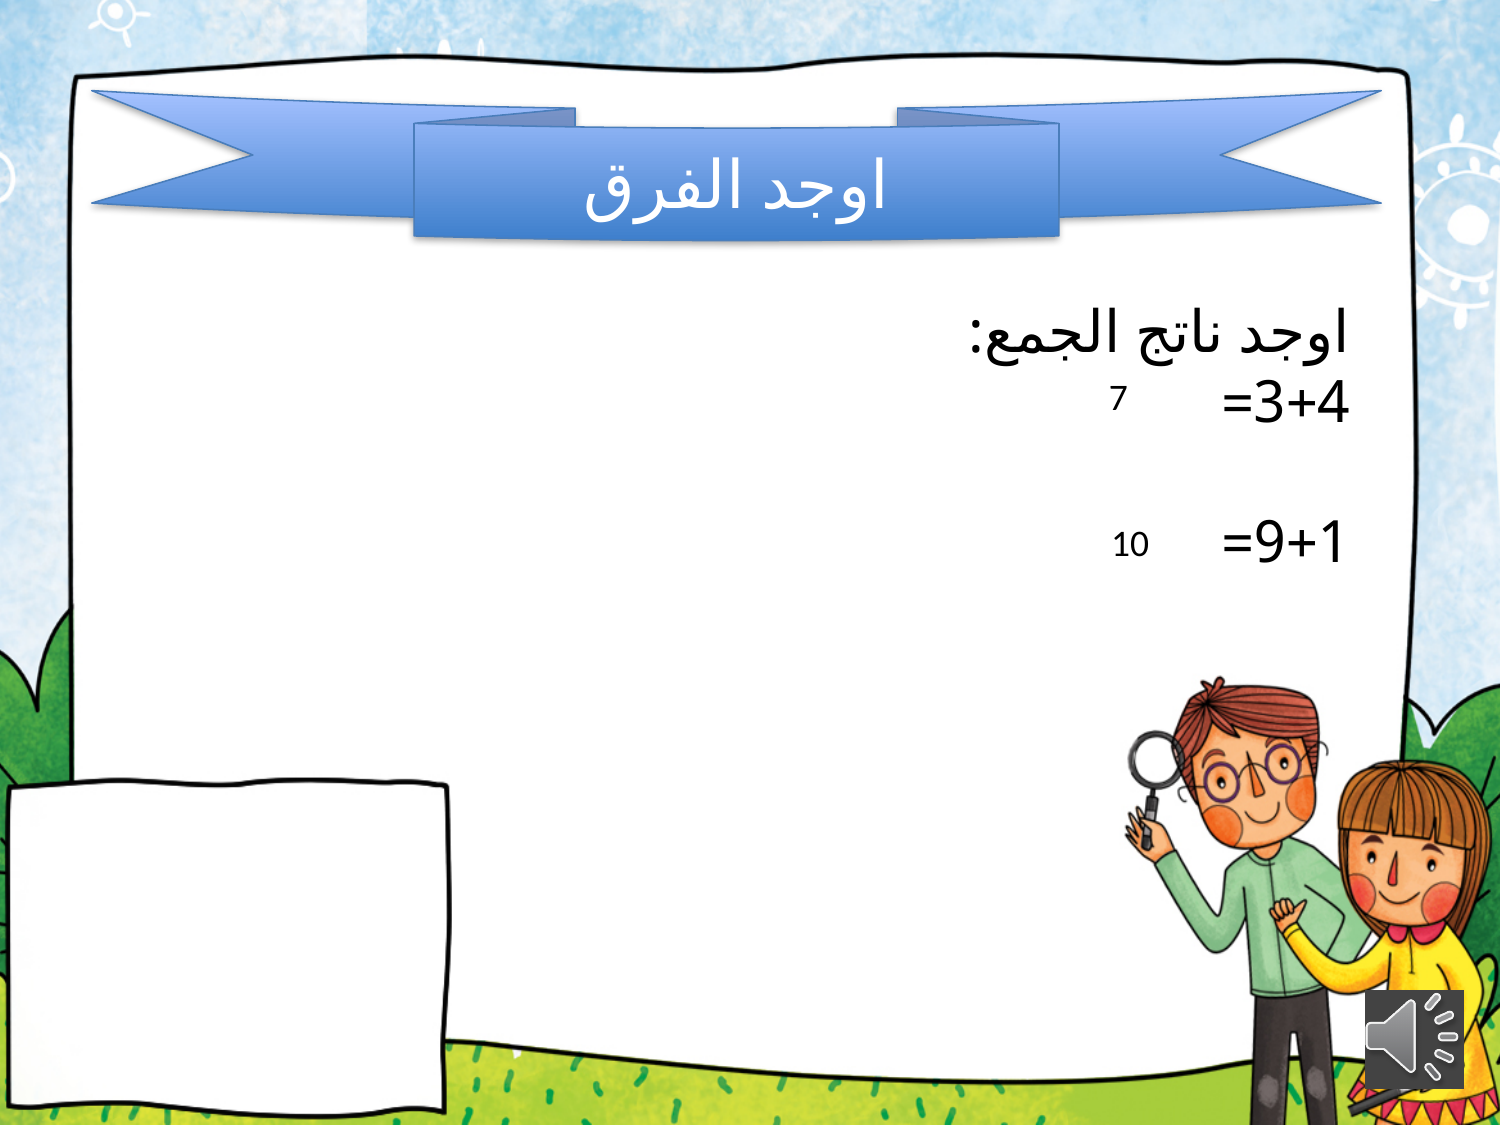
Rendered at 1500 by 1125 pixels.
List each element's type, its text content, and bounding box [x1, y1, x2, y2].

text_box اوجد الفرق [90, 89, 1383, 242]
text_box اوجد ناتج الجمع: 3+4= 9+1= [64, 286, 1365, 582]
text_box 10 [1096, 511, 1210, 572]
text_box 7 [1094, 365, 1208, 426]
picture [0, 0, 1500, 1125]
